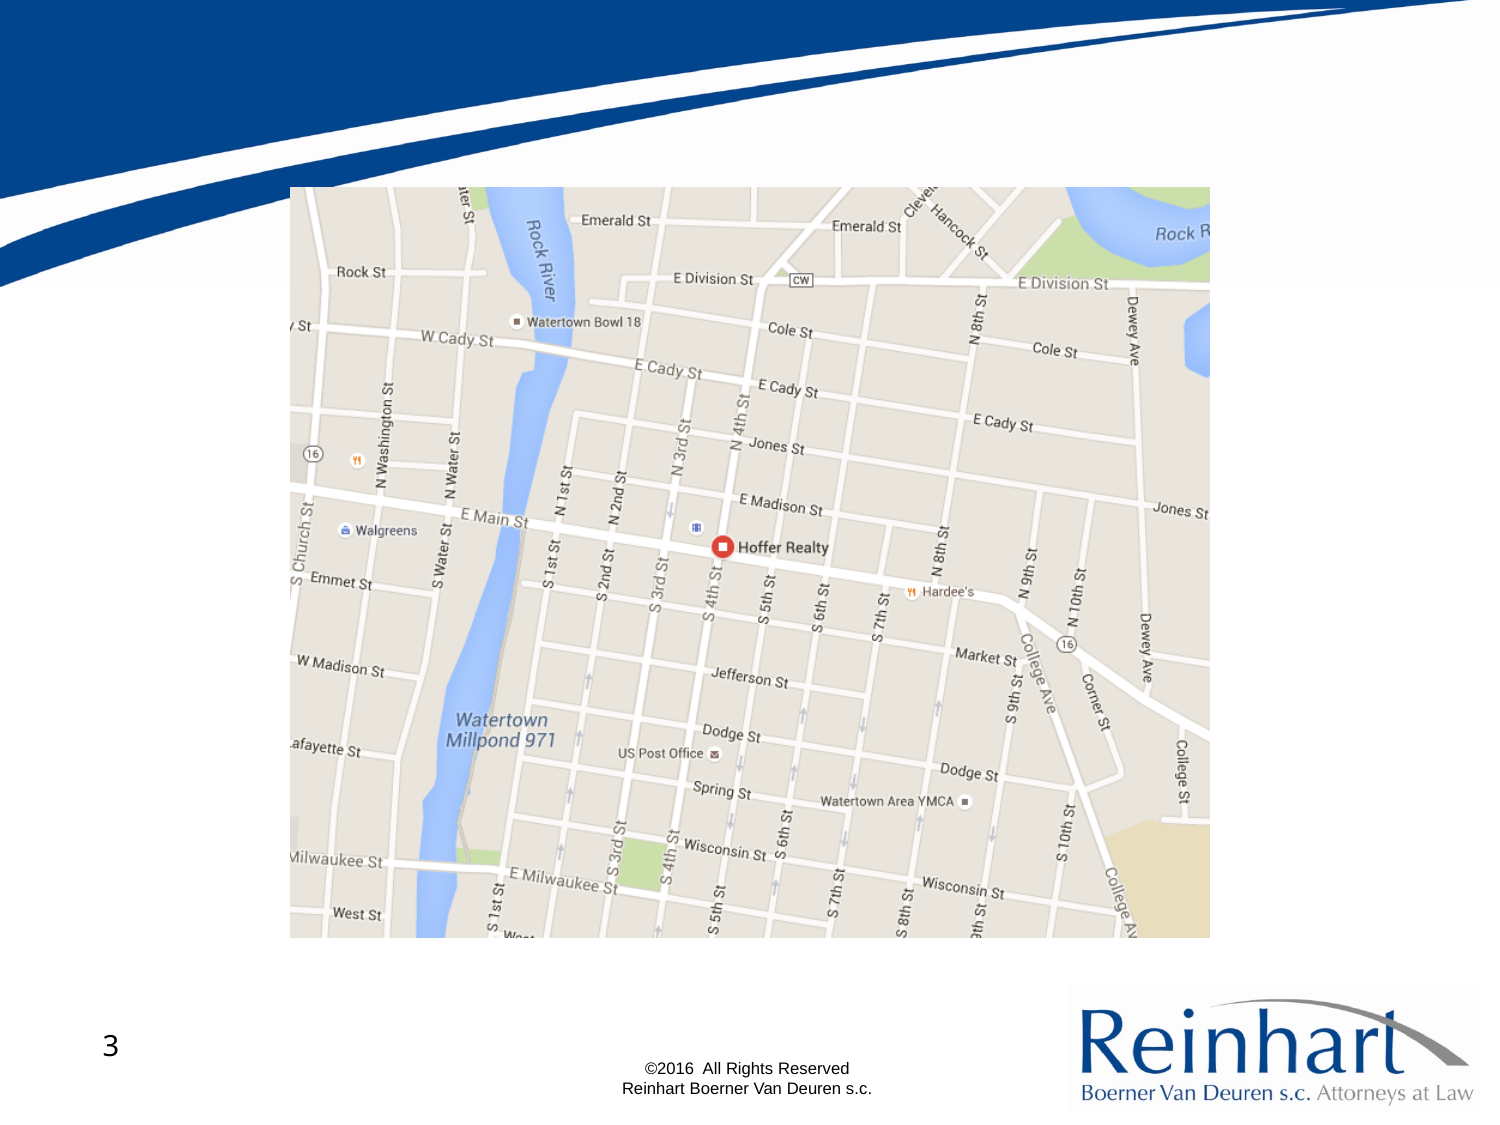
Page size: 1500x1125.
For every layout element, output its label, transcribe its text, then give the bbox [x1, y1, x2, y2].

picture [0, 0, 1500, 938]
footer ©2016 All Rights Reserved Reinhart Boerner Van Deuren s.c. [472, 1050, 1023, 1100]
slide_number 3 [87, 1019, 213, 1080]
picture [1067, 986, 1480, 1112]
